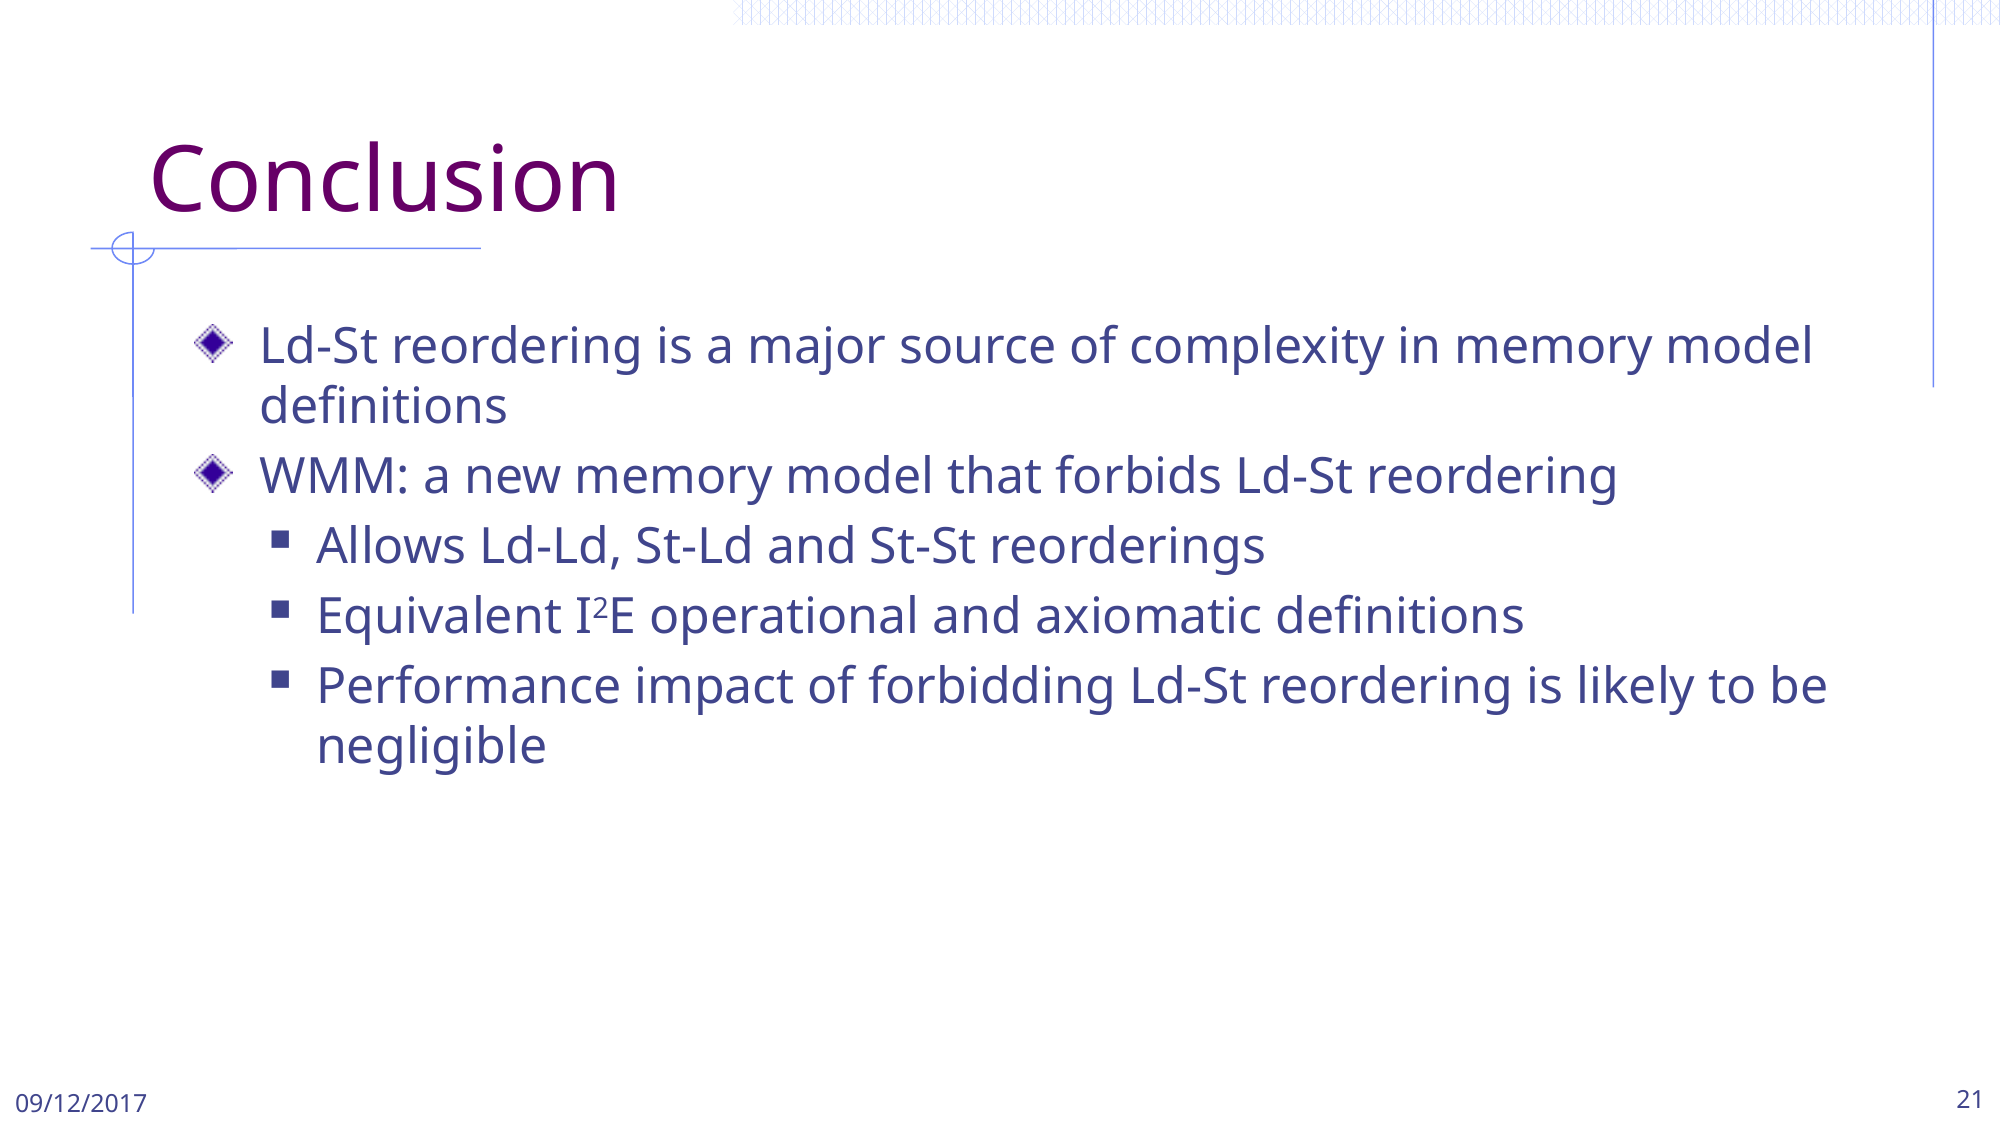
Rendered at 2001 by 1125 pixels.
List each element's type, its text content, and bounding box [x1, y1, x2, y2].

list Ld-St reordering is a major source of complexity in memory model definitions WMM: a new memory model that forbids Ld-St reordering Allows Ld-Ld, St-Ld and St-St reorderings Equivalent I2E operational and axiomatic definitions Performance impact of forbidding Ld-St reordering is likely to be negligible [178, 305, 1880, 982]
title Conclusion [133, 49, 1834, 238]
picture [194, 454, 233, 493]
slide_number 21 [1583, 1049, 2000, 1125]
picture [194, 324, 233, 363]
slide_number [0, 1049, 417, 1125]
